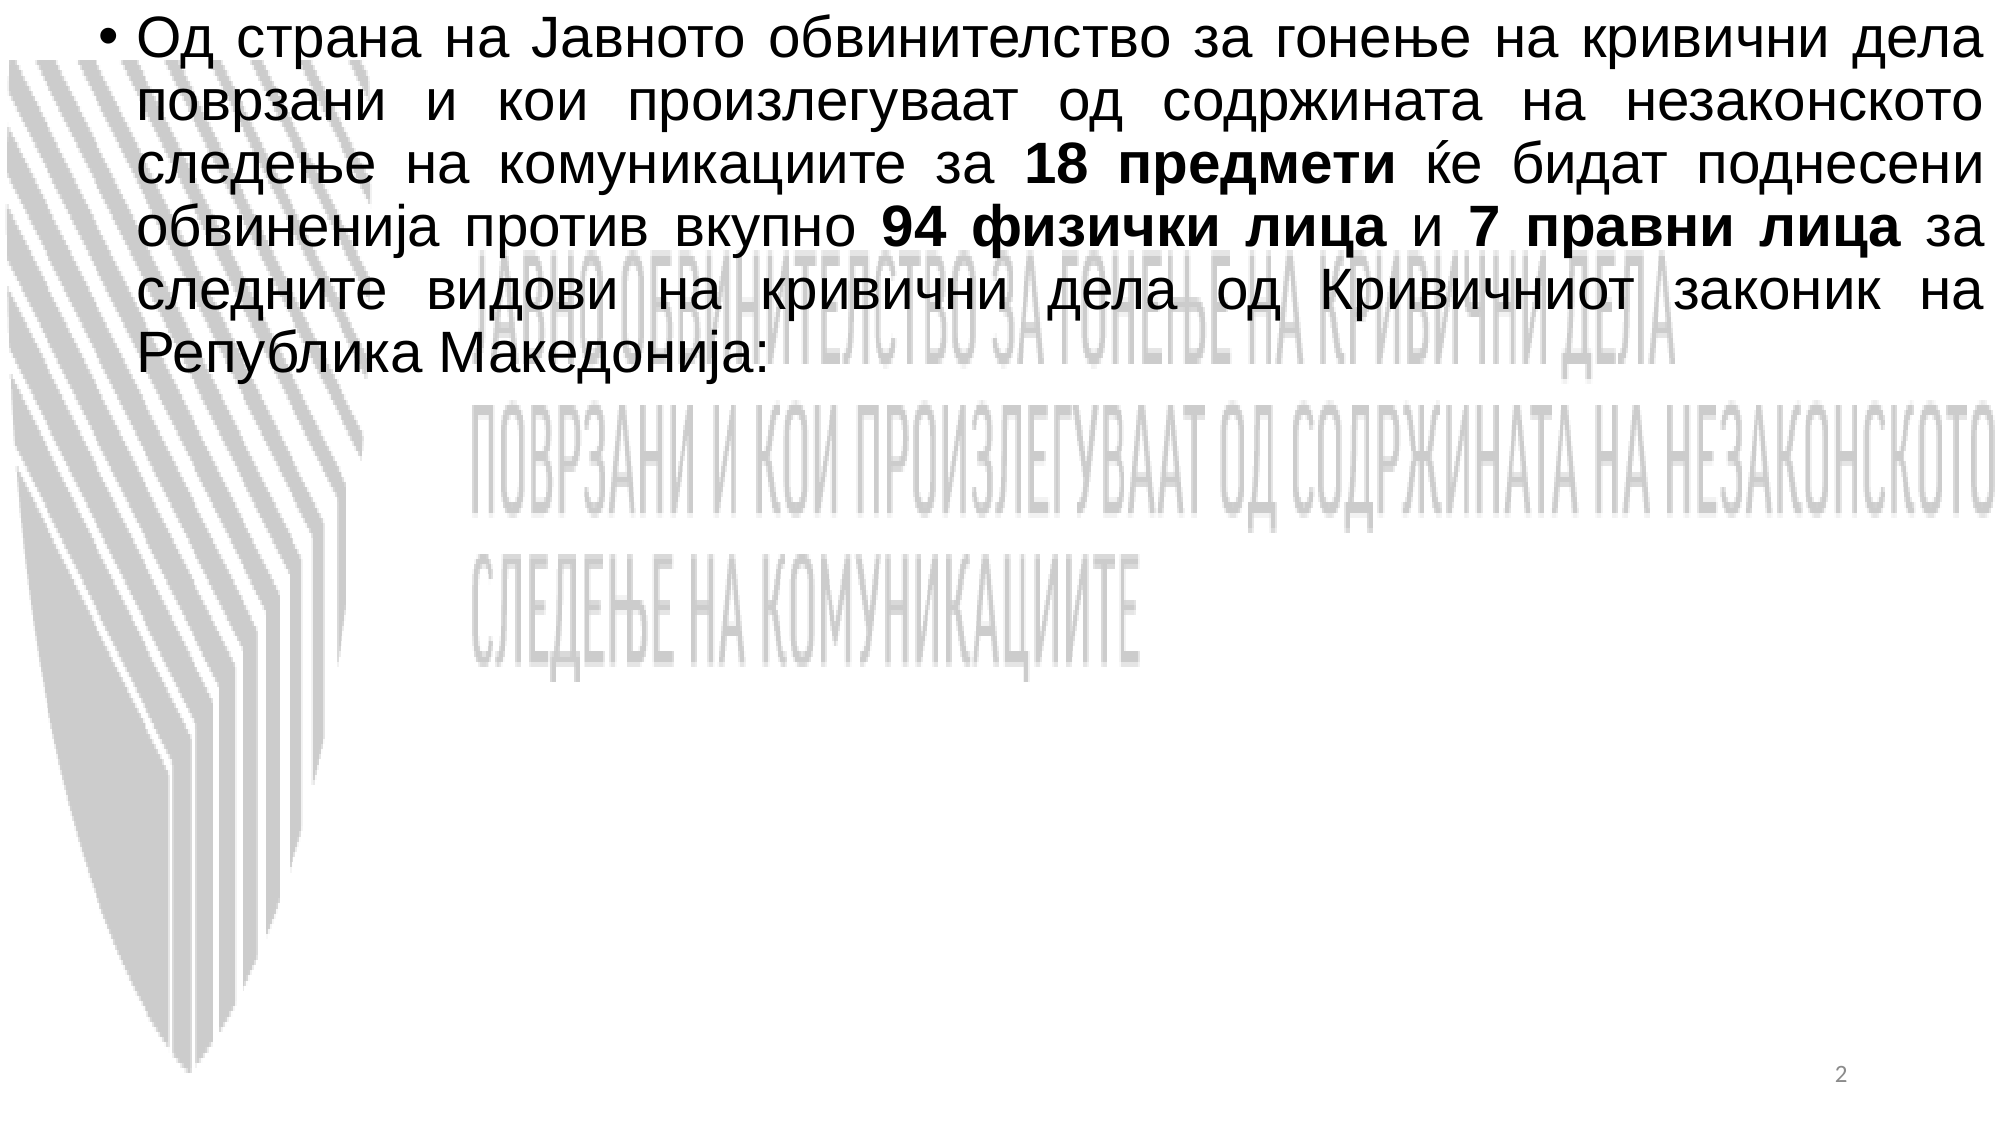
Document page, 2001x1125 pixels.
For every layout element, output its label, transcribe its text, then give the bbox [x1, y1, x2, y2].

slide_number 2 [1412, 1042, 1863, 1103]
list Од страна на Јавното обвинителство за гонење на кривични дела поврзани и кои произлегуваат од содржината на незаконското следење на комуникациите за 18 предмети ќе бидат поднесени обвиненија против вкупно 94 физички лица и 7 правни лица за следните видови на кривични дела од Кривичниот законик на Република Македонија: [83, 0, 2000, 1004]
